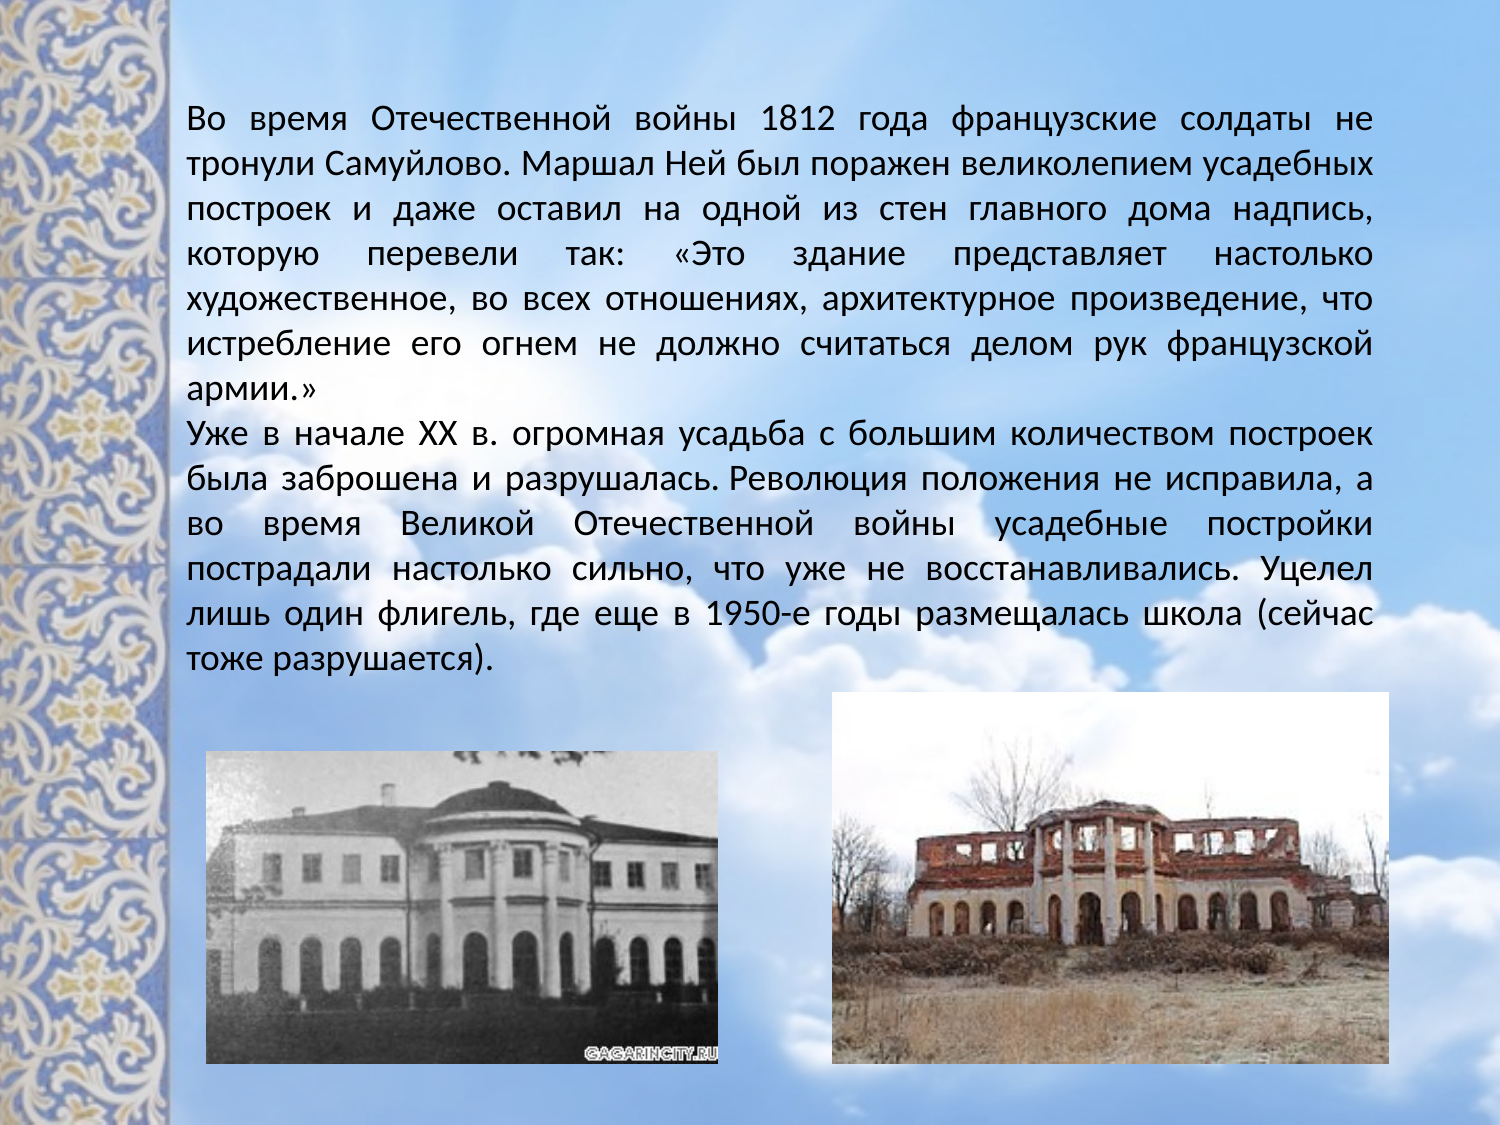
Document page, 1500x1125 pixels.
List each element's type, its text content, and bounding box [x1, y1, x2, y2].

picture [206, 751, 718, 1065]
picture [832, 692, 1390, 1064]
title Во время Отечественной войны 1812 года французские солдаты не тронули Самуйлово. Маршал Ней был поражен великолепием усадебных построек и даже оставил на одной из стен главного дома надпись, которую перевели так: «Это здание представляет настолько художественное, во всех отношениях, архитектурное произведение, что истребление его огнем не должно считаться делом рук французской армии.» Уже в начале XX в. огромная усадьба с большим количеством построек была заброшена и разрушалась. Революция положения не исправила, а во время Великой Отечественной войны усадебные постройки пострадали настолько сильно, что уже не восстанавливались. Уцелел лишь один флигель, где еще в 1950-е годы размещалась школа (сейчас тоже разрушается). [171, 78, 1390, 443]
